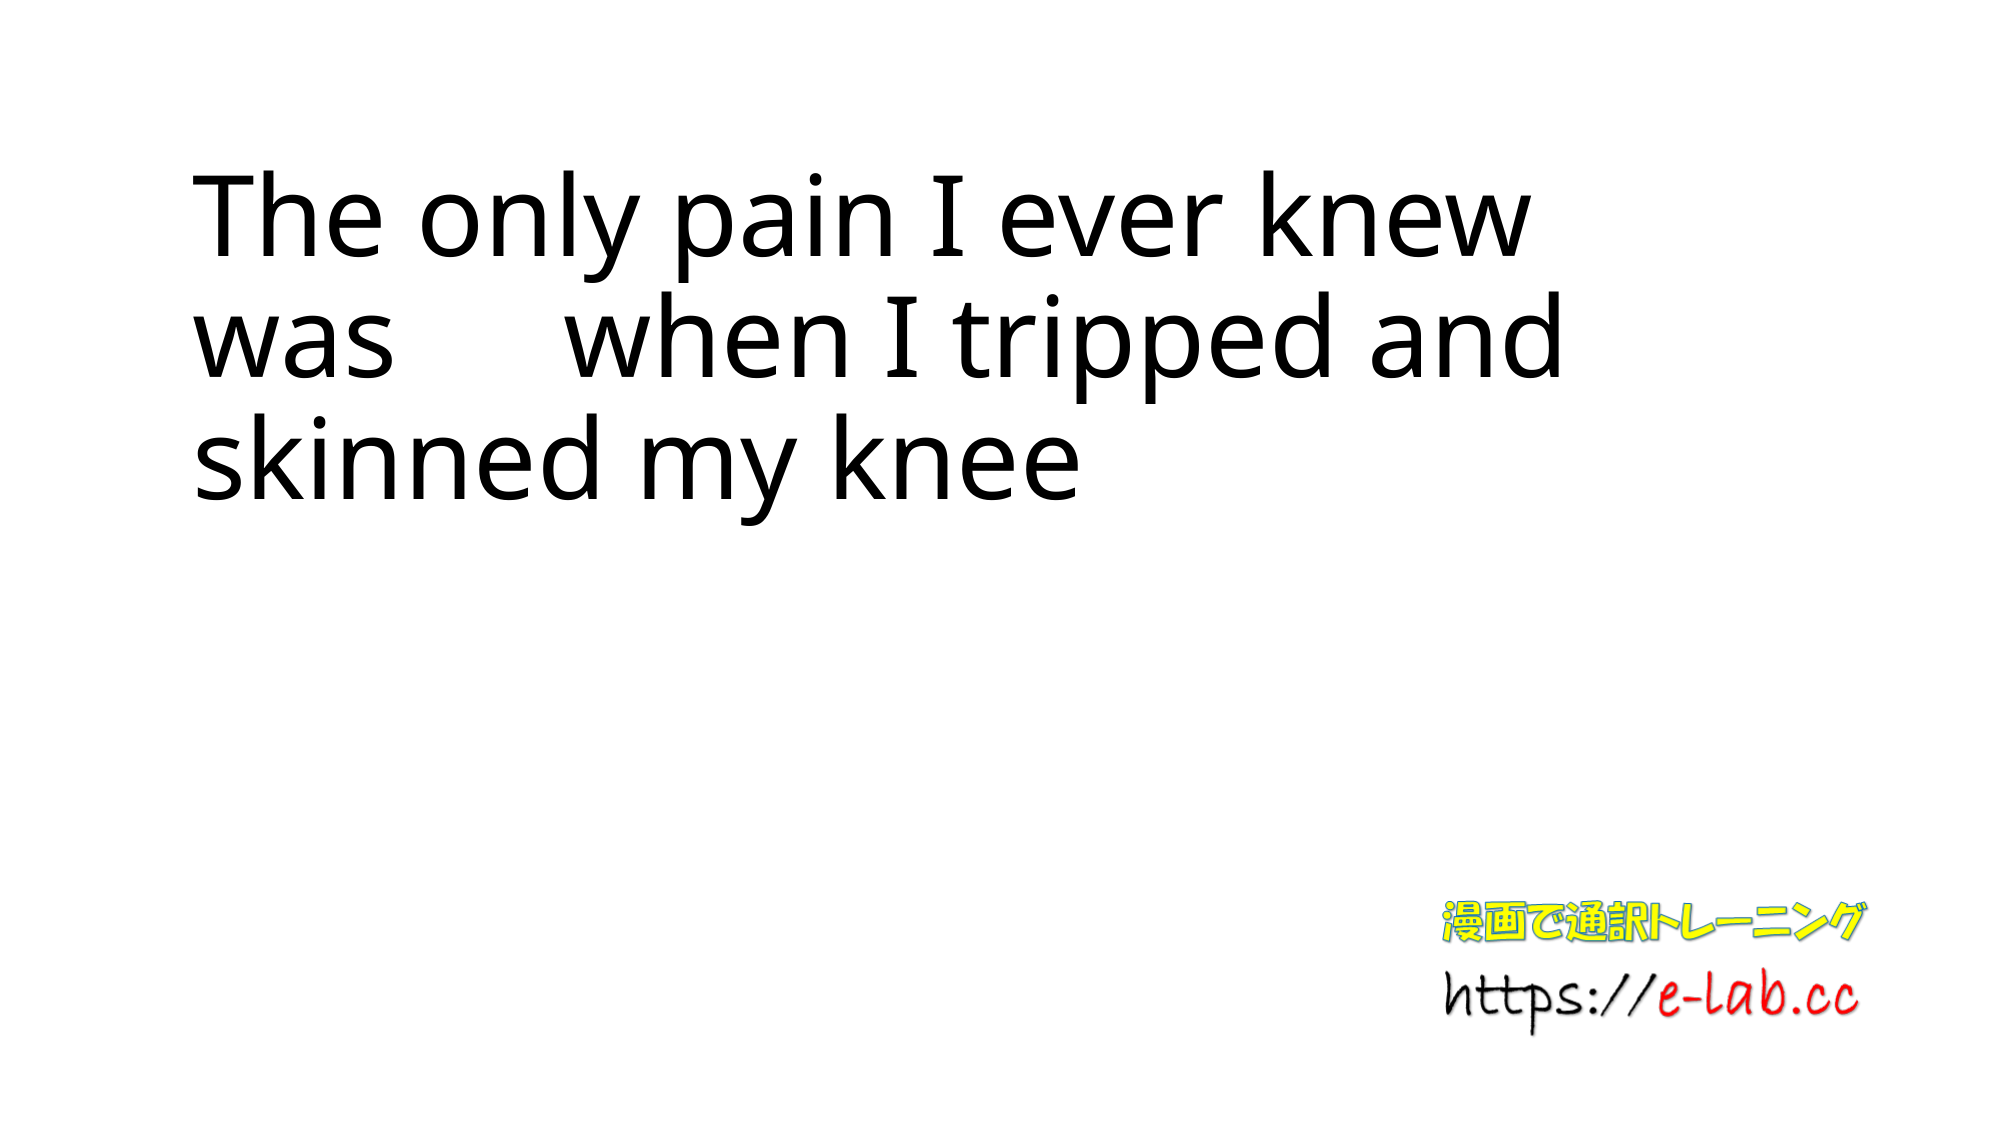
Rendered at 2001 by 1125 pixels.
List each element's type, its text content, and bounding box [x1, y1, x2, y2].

title The only pain I ever knew was when I tripped and skinned my knee [177, 165, 1879, 532]
picture [1398, 885, 1905, 1085]
